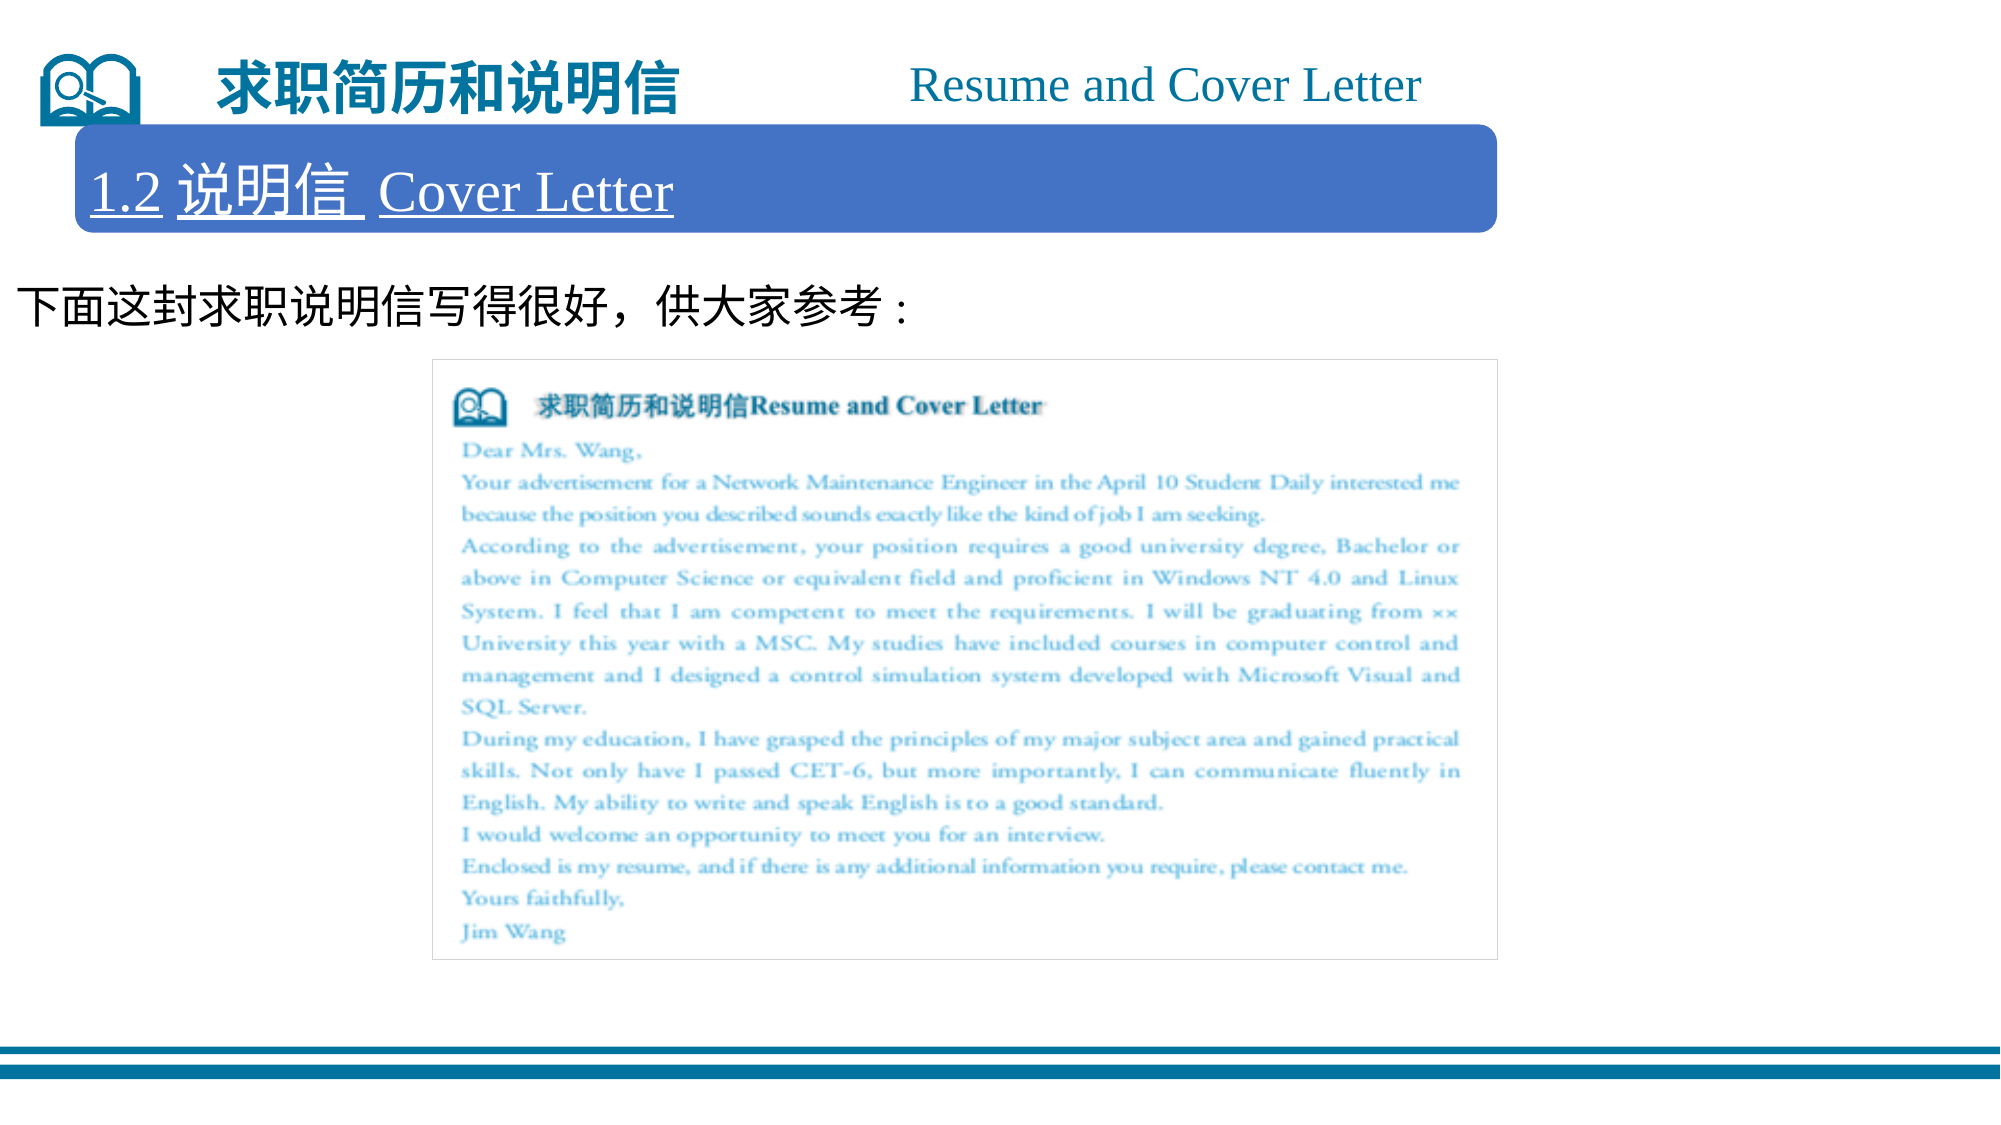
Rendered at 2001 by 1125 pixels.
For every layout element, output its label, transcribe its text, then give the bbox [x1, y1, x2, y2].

picture [433, 360, 1497, 959]
text_box 下面这封求职说明信写得很好，供大家参考: [0, 237, 2000, 346]
text_box Resume and Cover Letter [695, 43, 1636, 119]
text_box 求职简历和说明信 [0, 43, 897, 129]
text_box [75, 124, 1498, 233]
